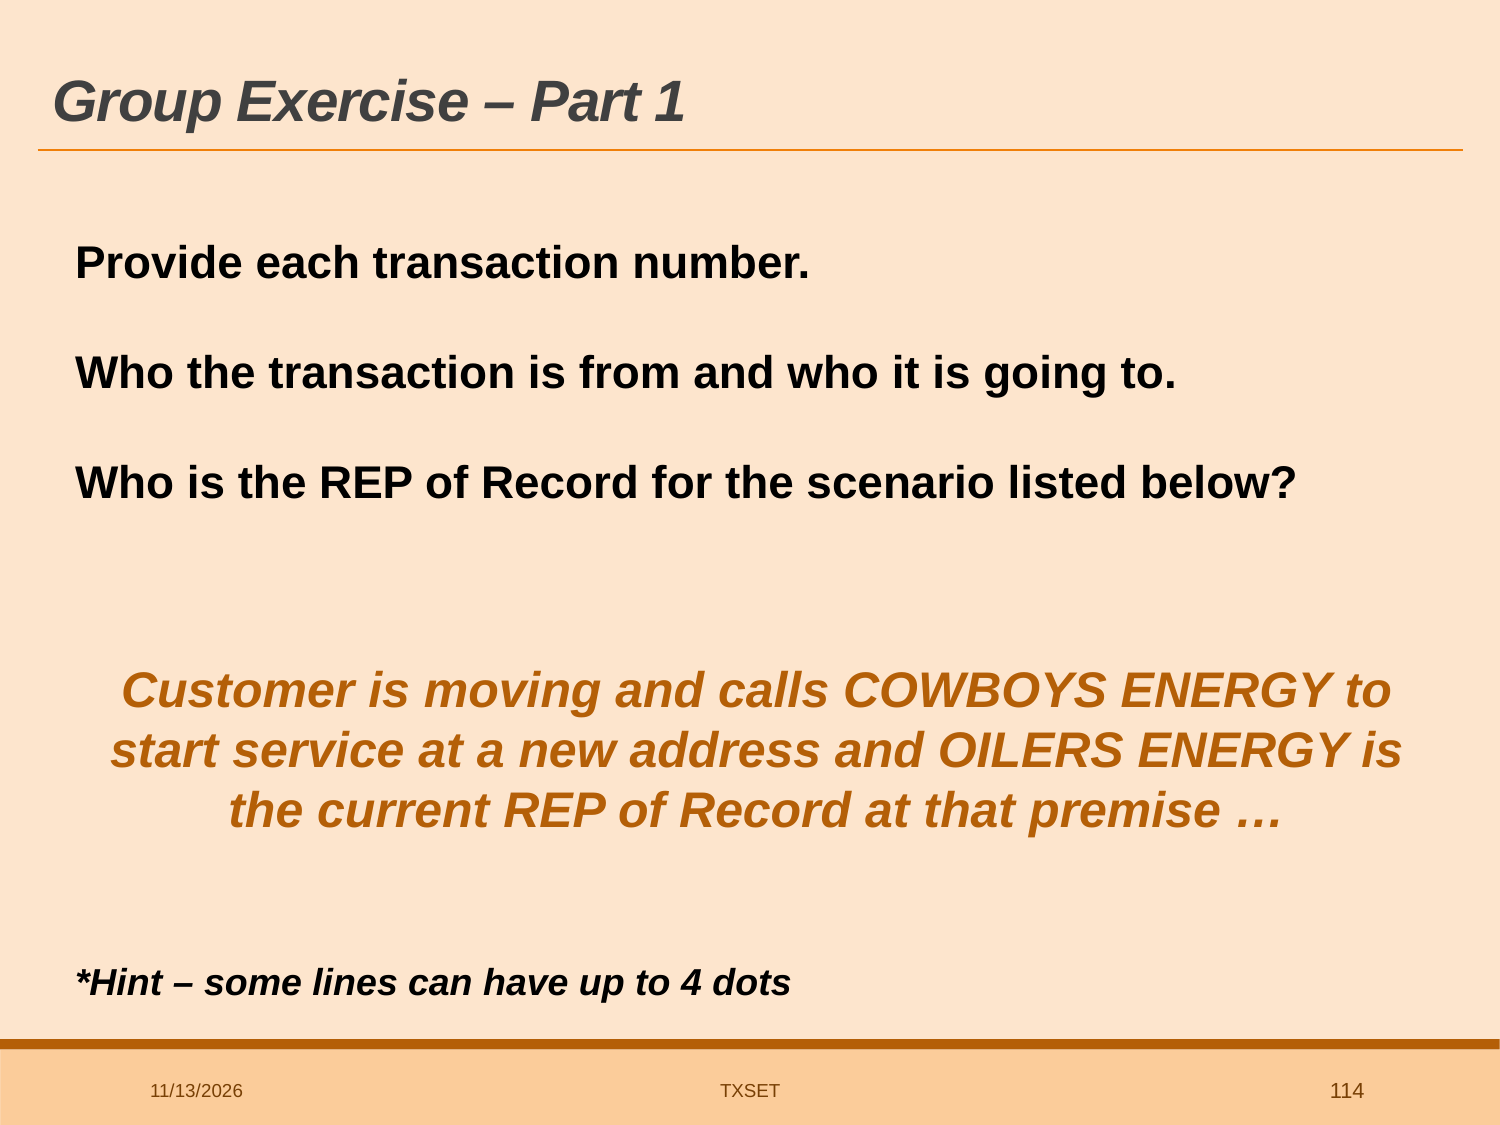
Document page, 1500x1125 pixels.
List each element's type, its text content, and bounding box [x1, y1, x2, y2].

title Group Exercise – Part 1 [37, 37, 1275, 141]
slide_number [135, 1059, 440, 1120]
list Provide each transaction number. Who the transaction is from and who it is going to. Who is the REP of Record for the scenario listed below? Customer is moving and calls COWBOYS ENERGY to start service at a new address and OILERS ENERGY is the current REP of Record at that premise … *Hint – some lines can have up to 4 dots [75, 224, 1439, 952]
footer TxSET [453, 1059, 1047, 1120]
slide_number 114 [1218, 1059, 1380, 1120]
